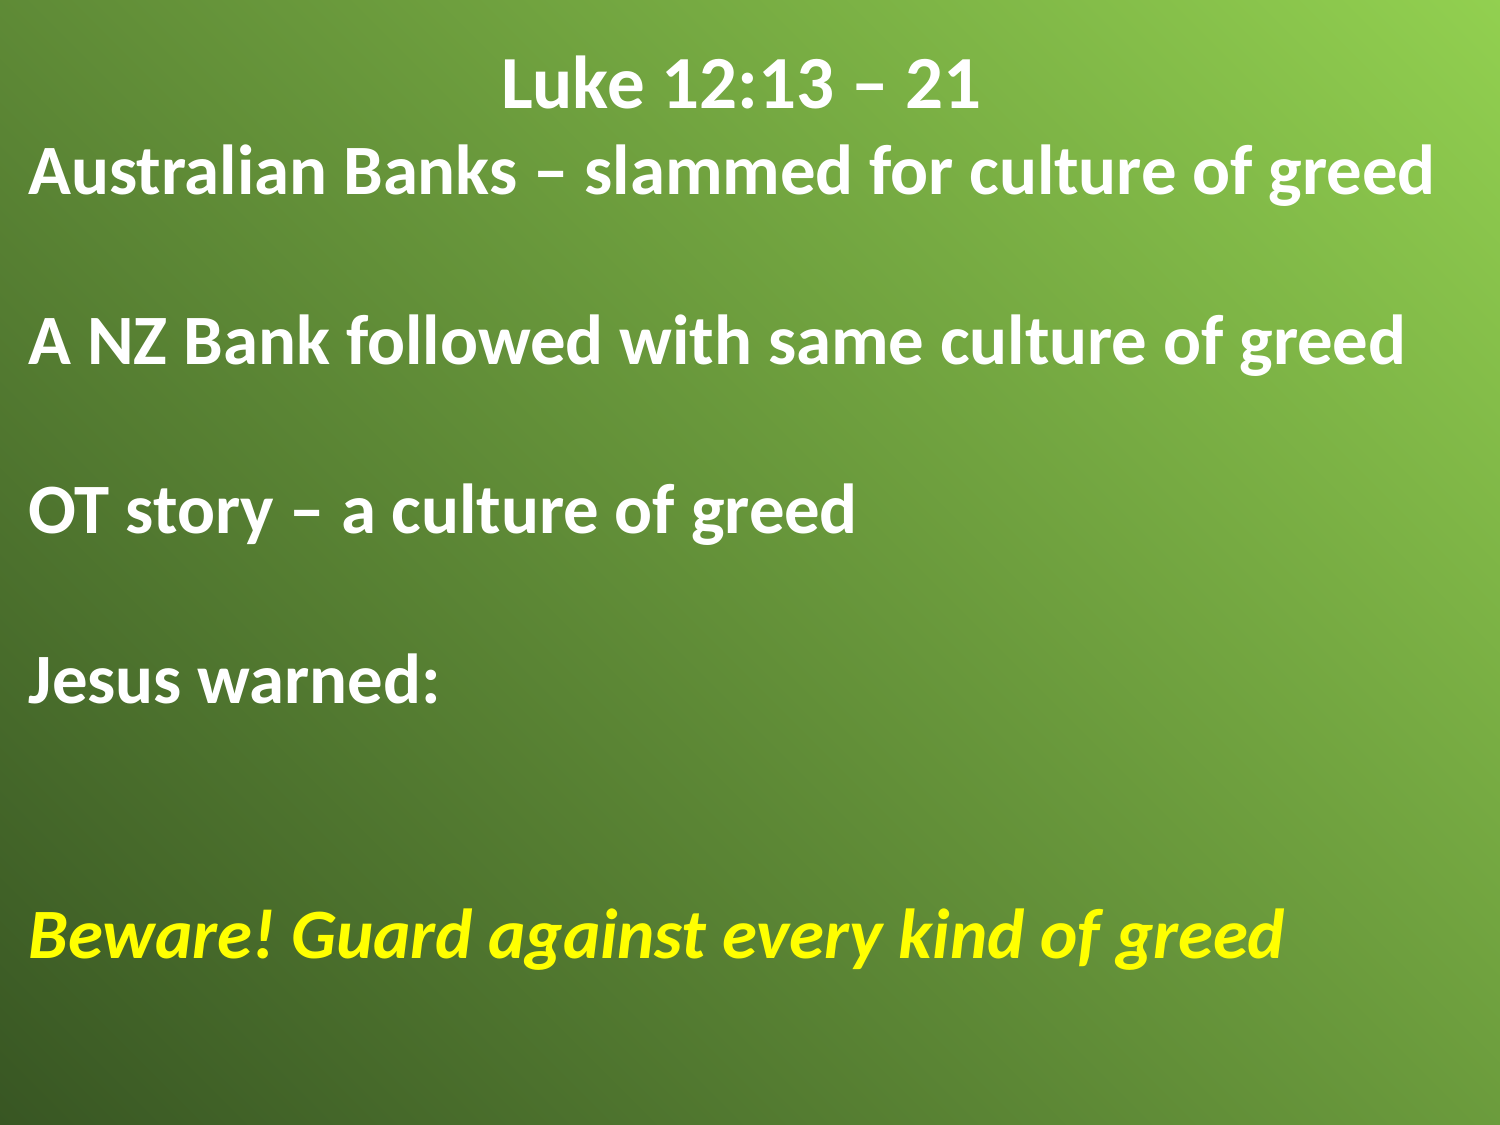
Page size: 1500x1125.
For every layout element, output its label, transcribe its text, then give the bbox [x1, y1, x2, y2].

subtitle Luke 12:13 – 21 Australian Banks – slammed for culture of greed A NZ Bank followed with same culture of greed OT story – a culture of greed Jesus warned: Beware! Guard against every kind of greed [13, 26, 1487, 1112]
